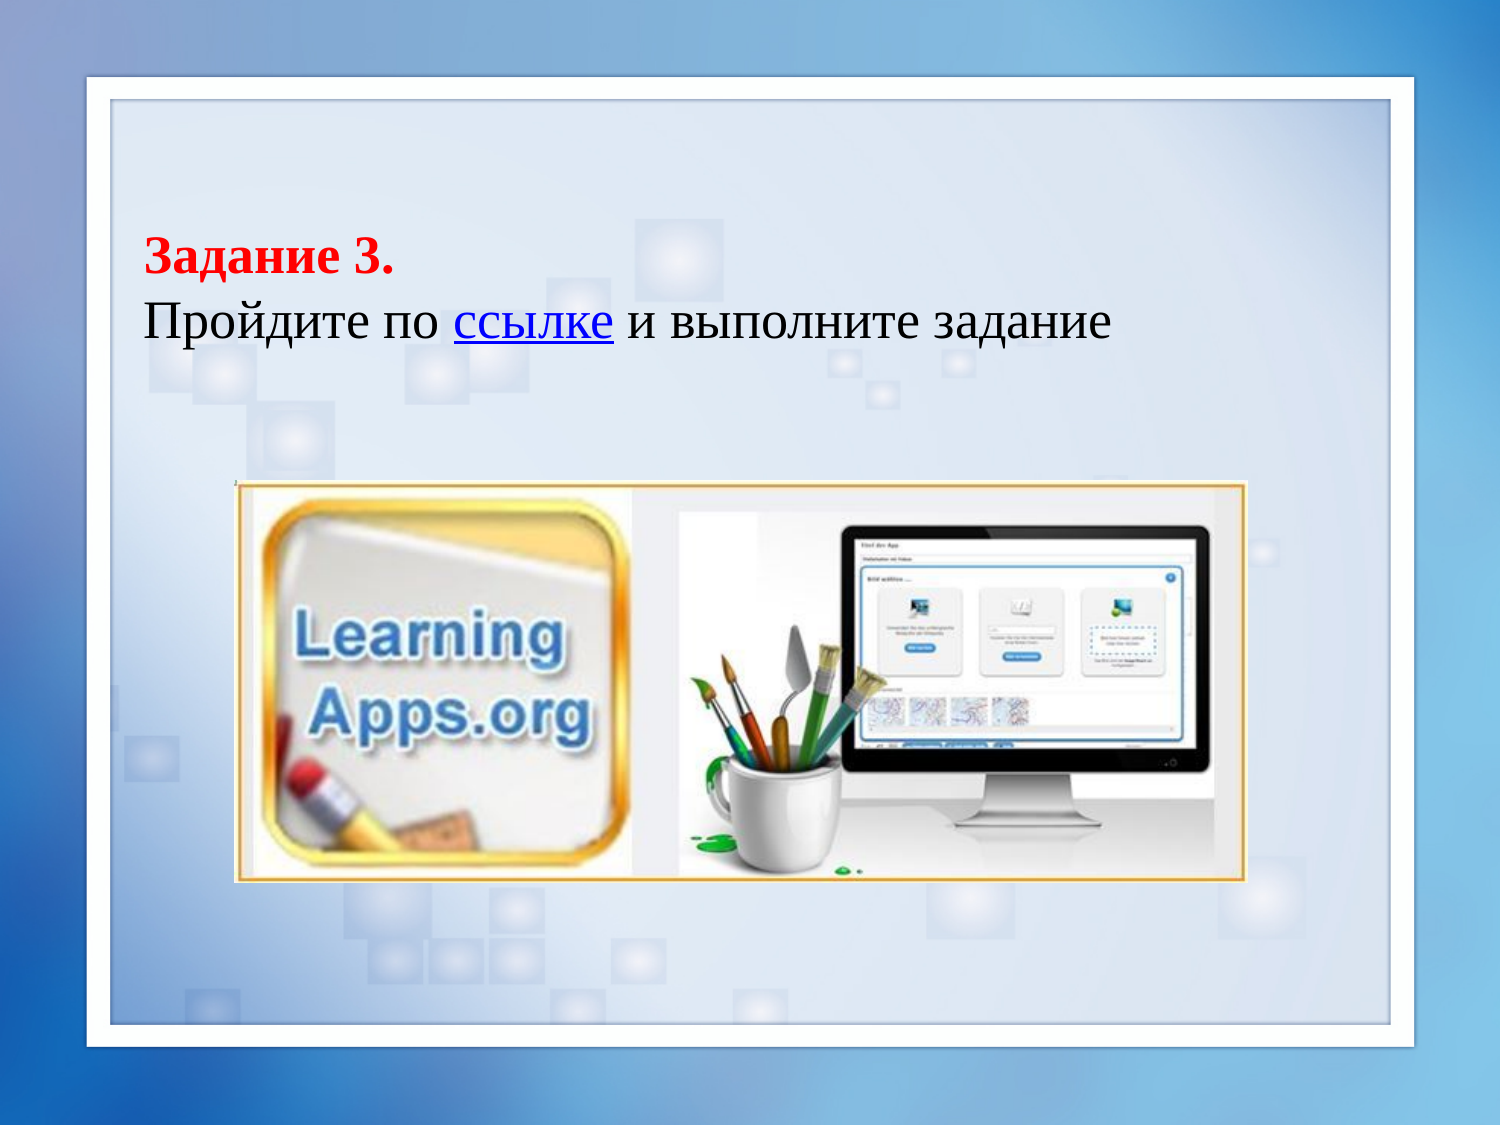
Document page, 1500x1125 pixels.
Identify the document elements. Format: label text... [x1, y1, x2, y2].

text_box Задание 3. Пройдите по ссылке и выполните задание [128, 211, 1371, 357]
picture [0, 0, 1500, 1125]
